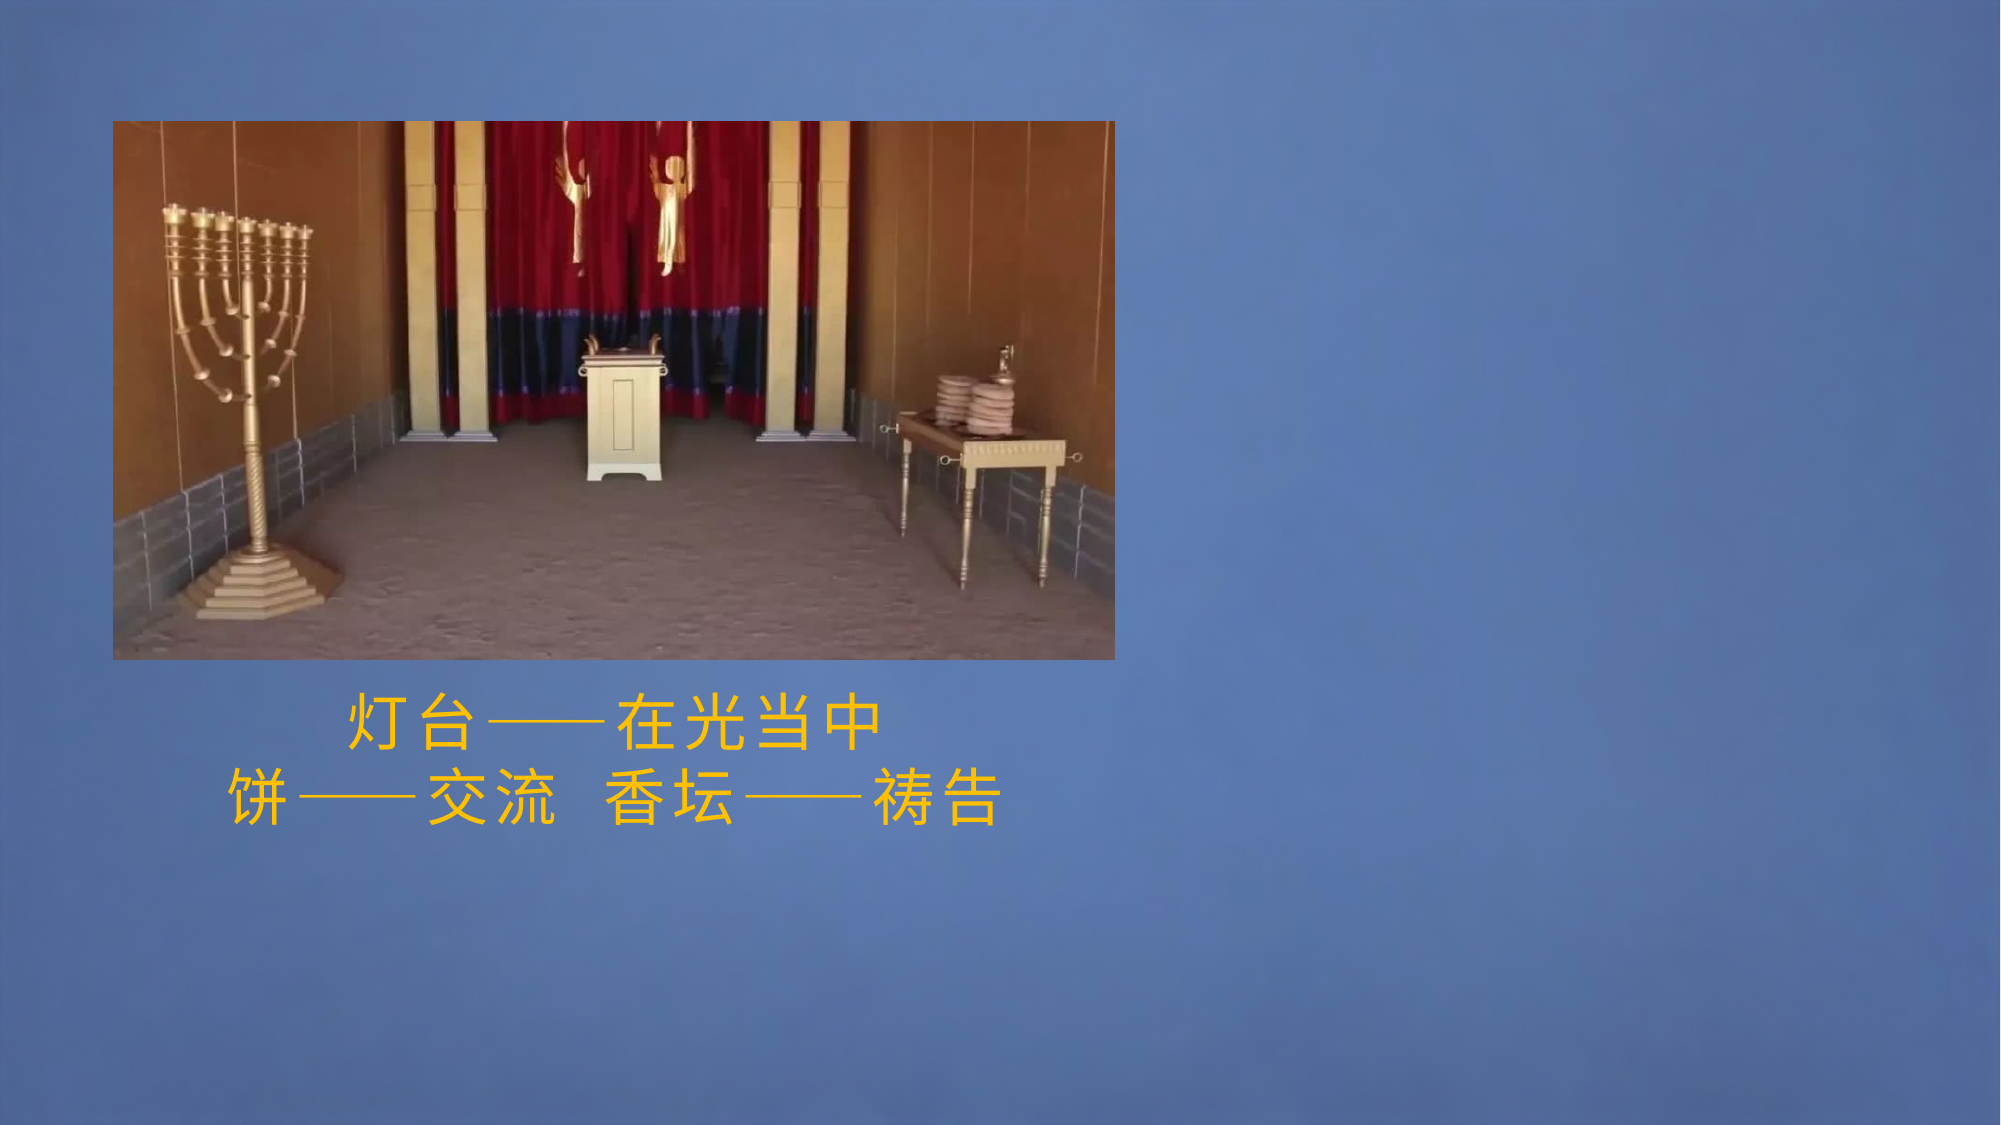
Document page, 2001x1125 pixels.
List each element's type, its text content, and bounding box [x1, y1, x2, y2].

picture [0, 0, 2001, 1125]
text_box 灯台——在光当中 饼——交流 香坛——祷告 [116, 675, 1115, 841]
